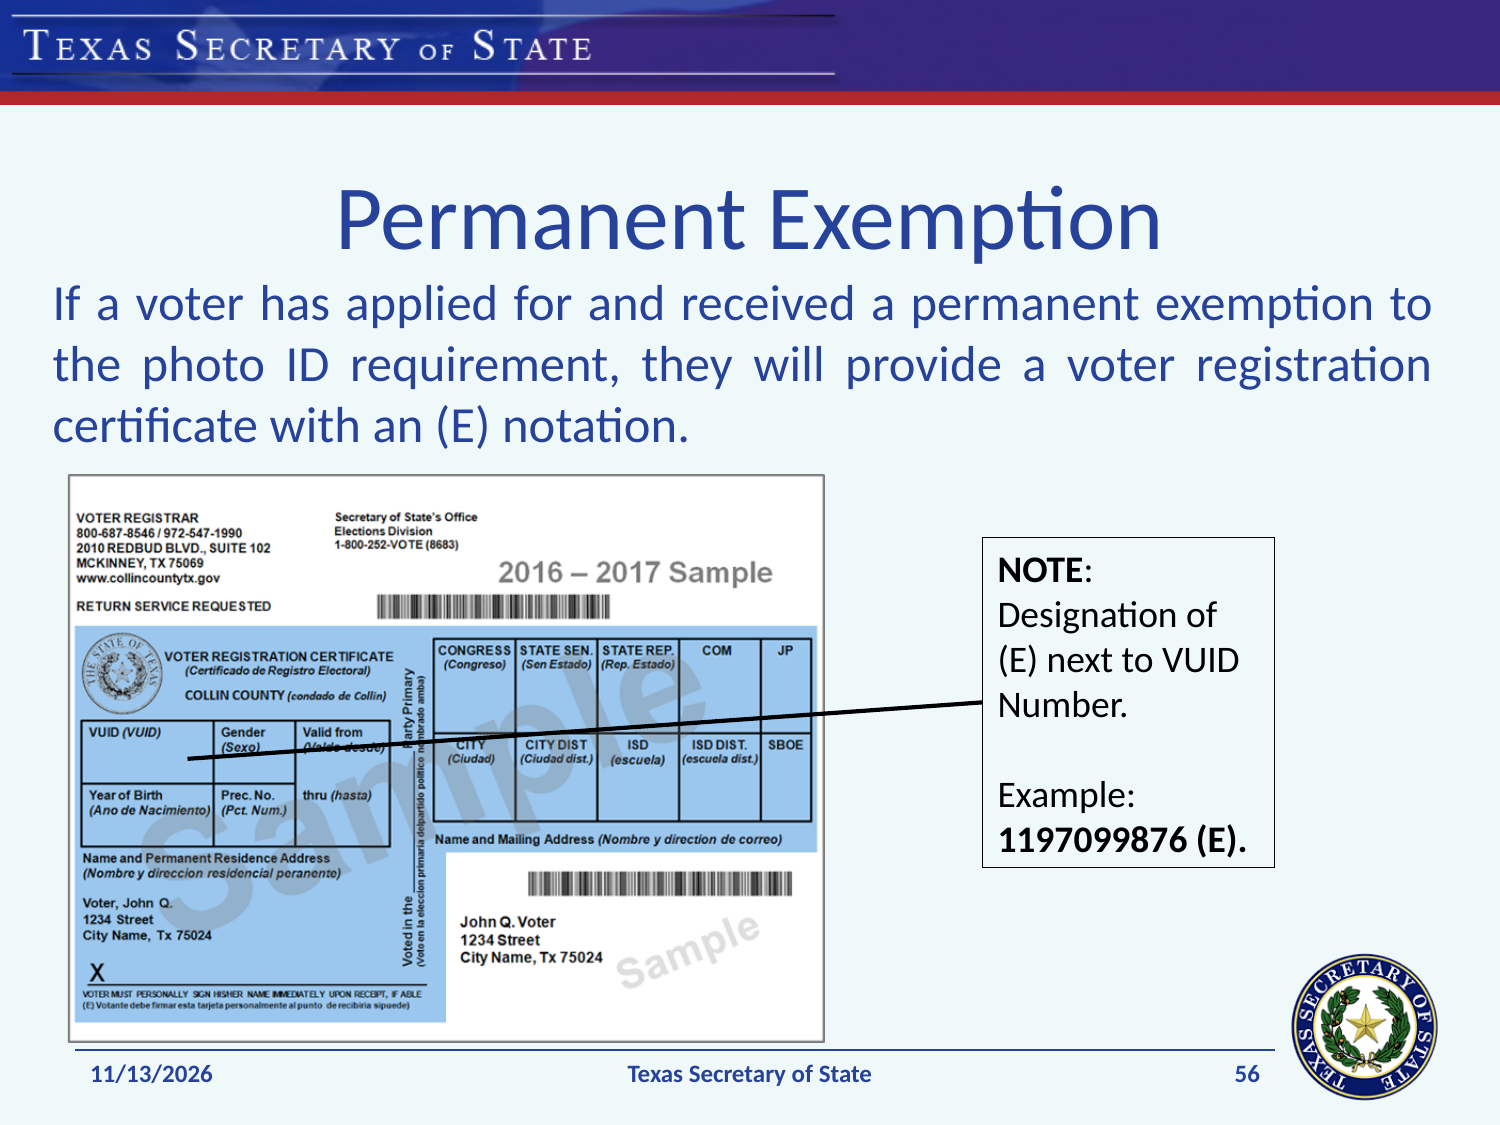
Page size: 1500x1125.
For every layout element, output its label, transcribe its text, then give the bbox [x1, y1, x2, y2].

text_box NOTE: Designation of (E) next to VUID Number. Example: 1197099876 (E). [982, 537, 1275, 868]
picture [66, 474, 826, 1043]
title Permanent Exemption [75, 149, 1425, 275]
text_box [187, 724, 984, 760]
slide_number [75, 1052, 425, 1103]
picture [1287, 949, 1443, 1105]
slide_number 56 [1100, 1042, 1275, 1102]
footer Texas Secretary of State [512, 1042, 988, 1103]
list If a voter has applied for and received a permanent exemption to the photo ID requirement, they will provide a voter registration certificate with an (E) notation. [37, 262, 1450, 463]
picture [0, 0, 1500, 105]
